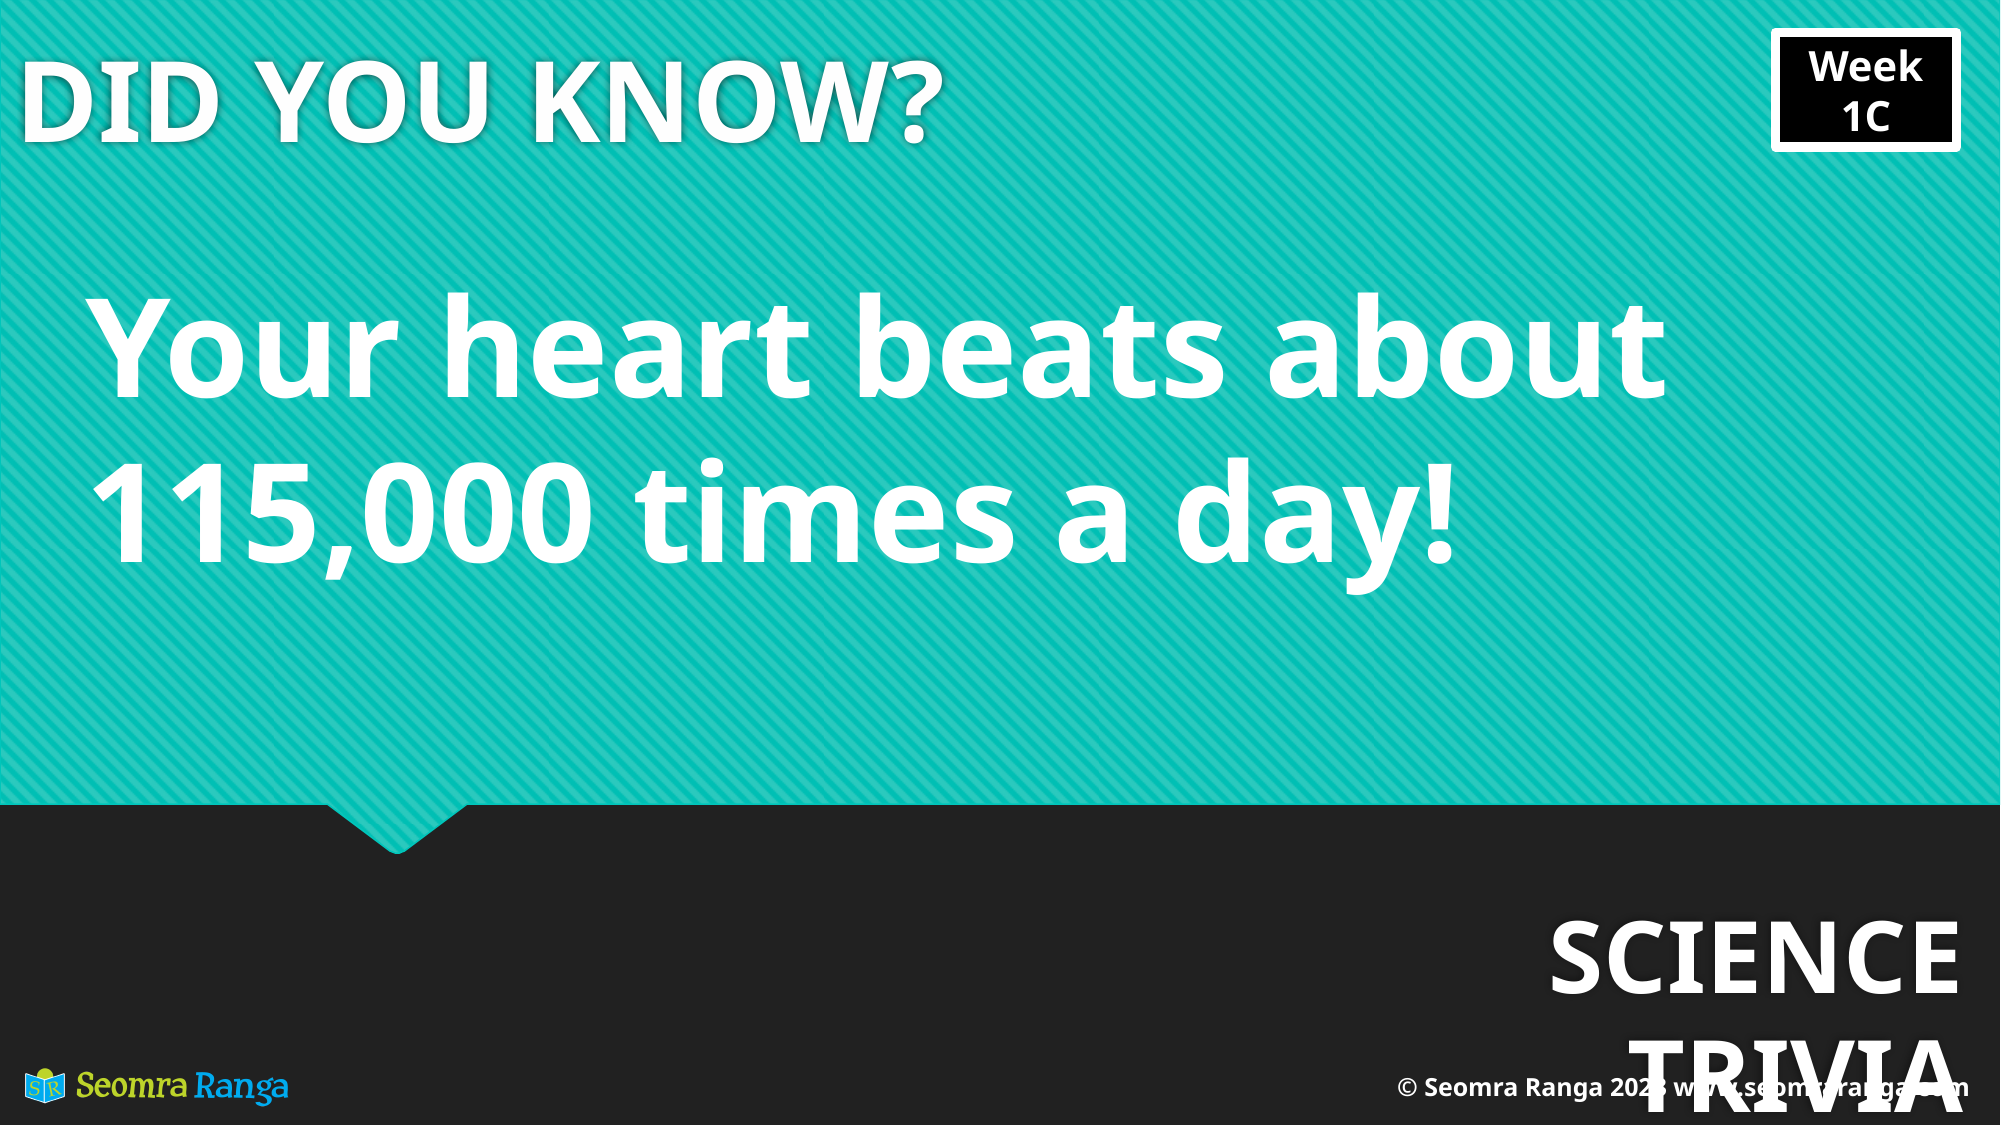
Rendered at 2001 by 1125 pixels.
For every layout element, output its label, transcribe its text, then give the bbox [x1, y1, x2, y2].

picture [13, 1052, 301, 1125]
subtitle SCIENCE TRIVIA [1197, 885, 1979, 1014]
text_box Week 1C [1775, 32, 1957, 148]
text_box Your heart beats about 115,000 times a day! [70, 252, 1931, 598]
text_box © Seomra Ranga 2023 www.seomraranga.com [1367, 1064, 2000, 1110]
title DID YOU KNOW? [0, 15, 1735, 173]
